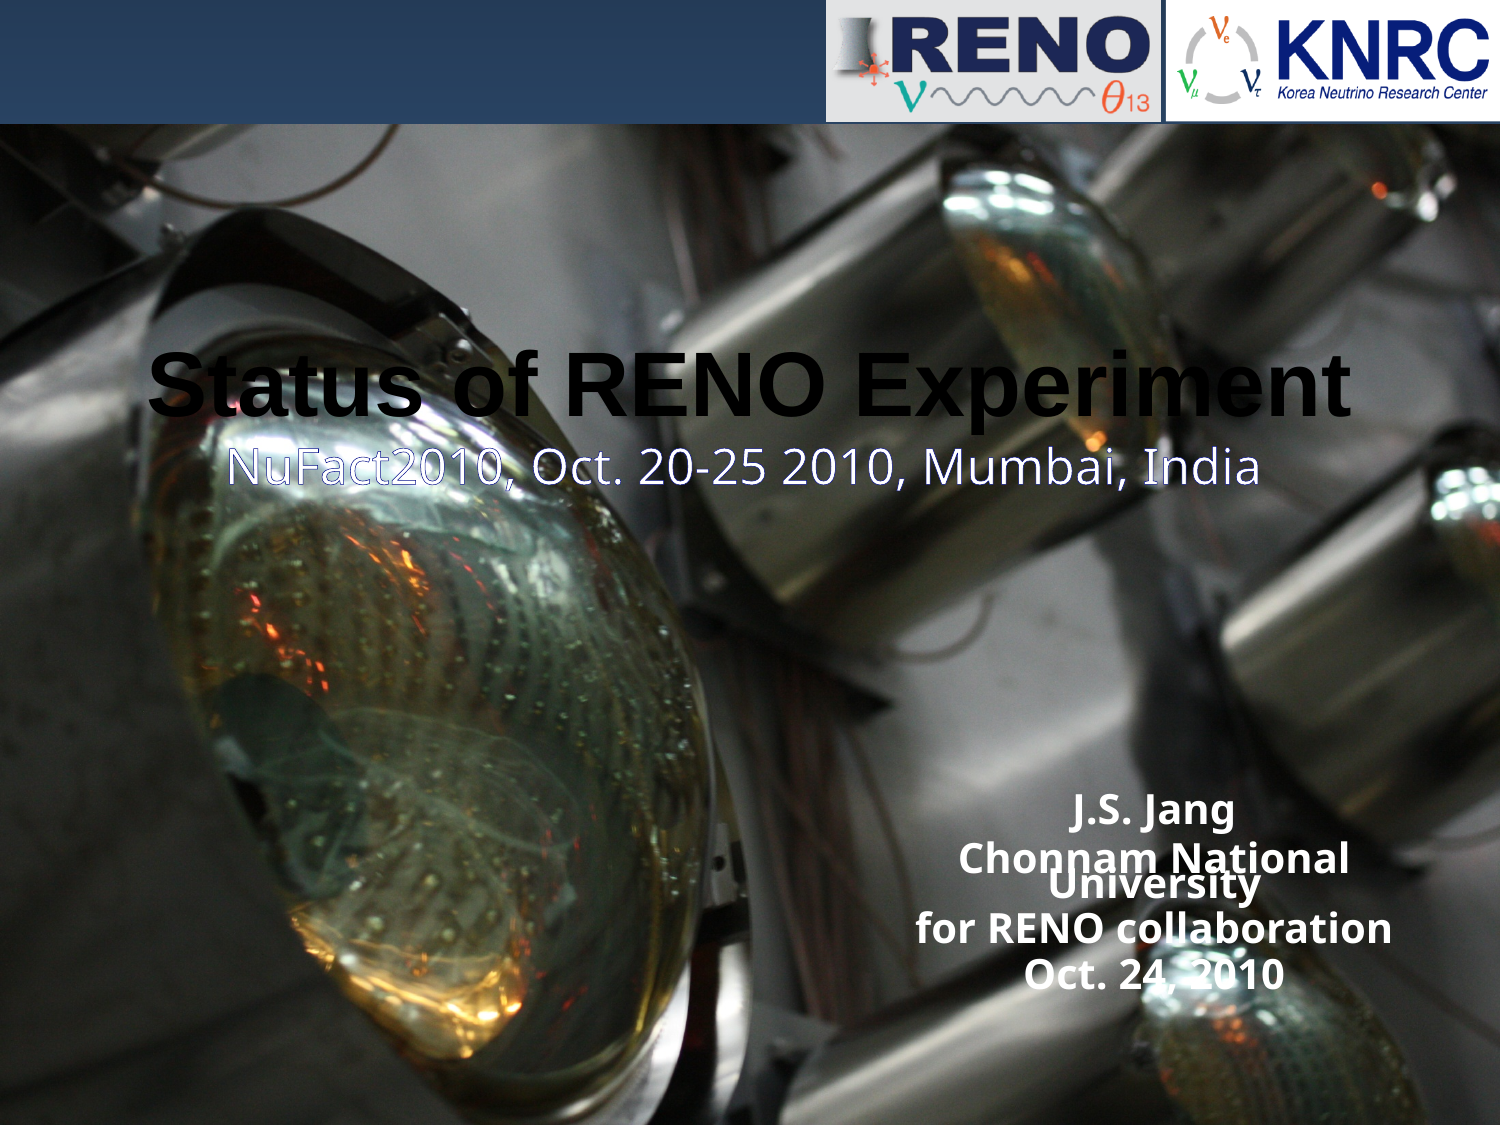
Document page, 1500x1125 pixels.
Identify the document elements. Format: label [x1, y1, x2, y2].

picture [825, 0, 1161, 122]
picture [0, 124, 1500, 1125]
text_box [1165, 0, 1500, 122]
